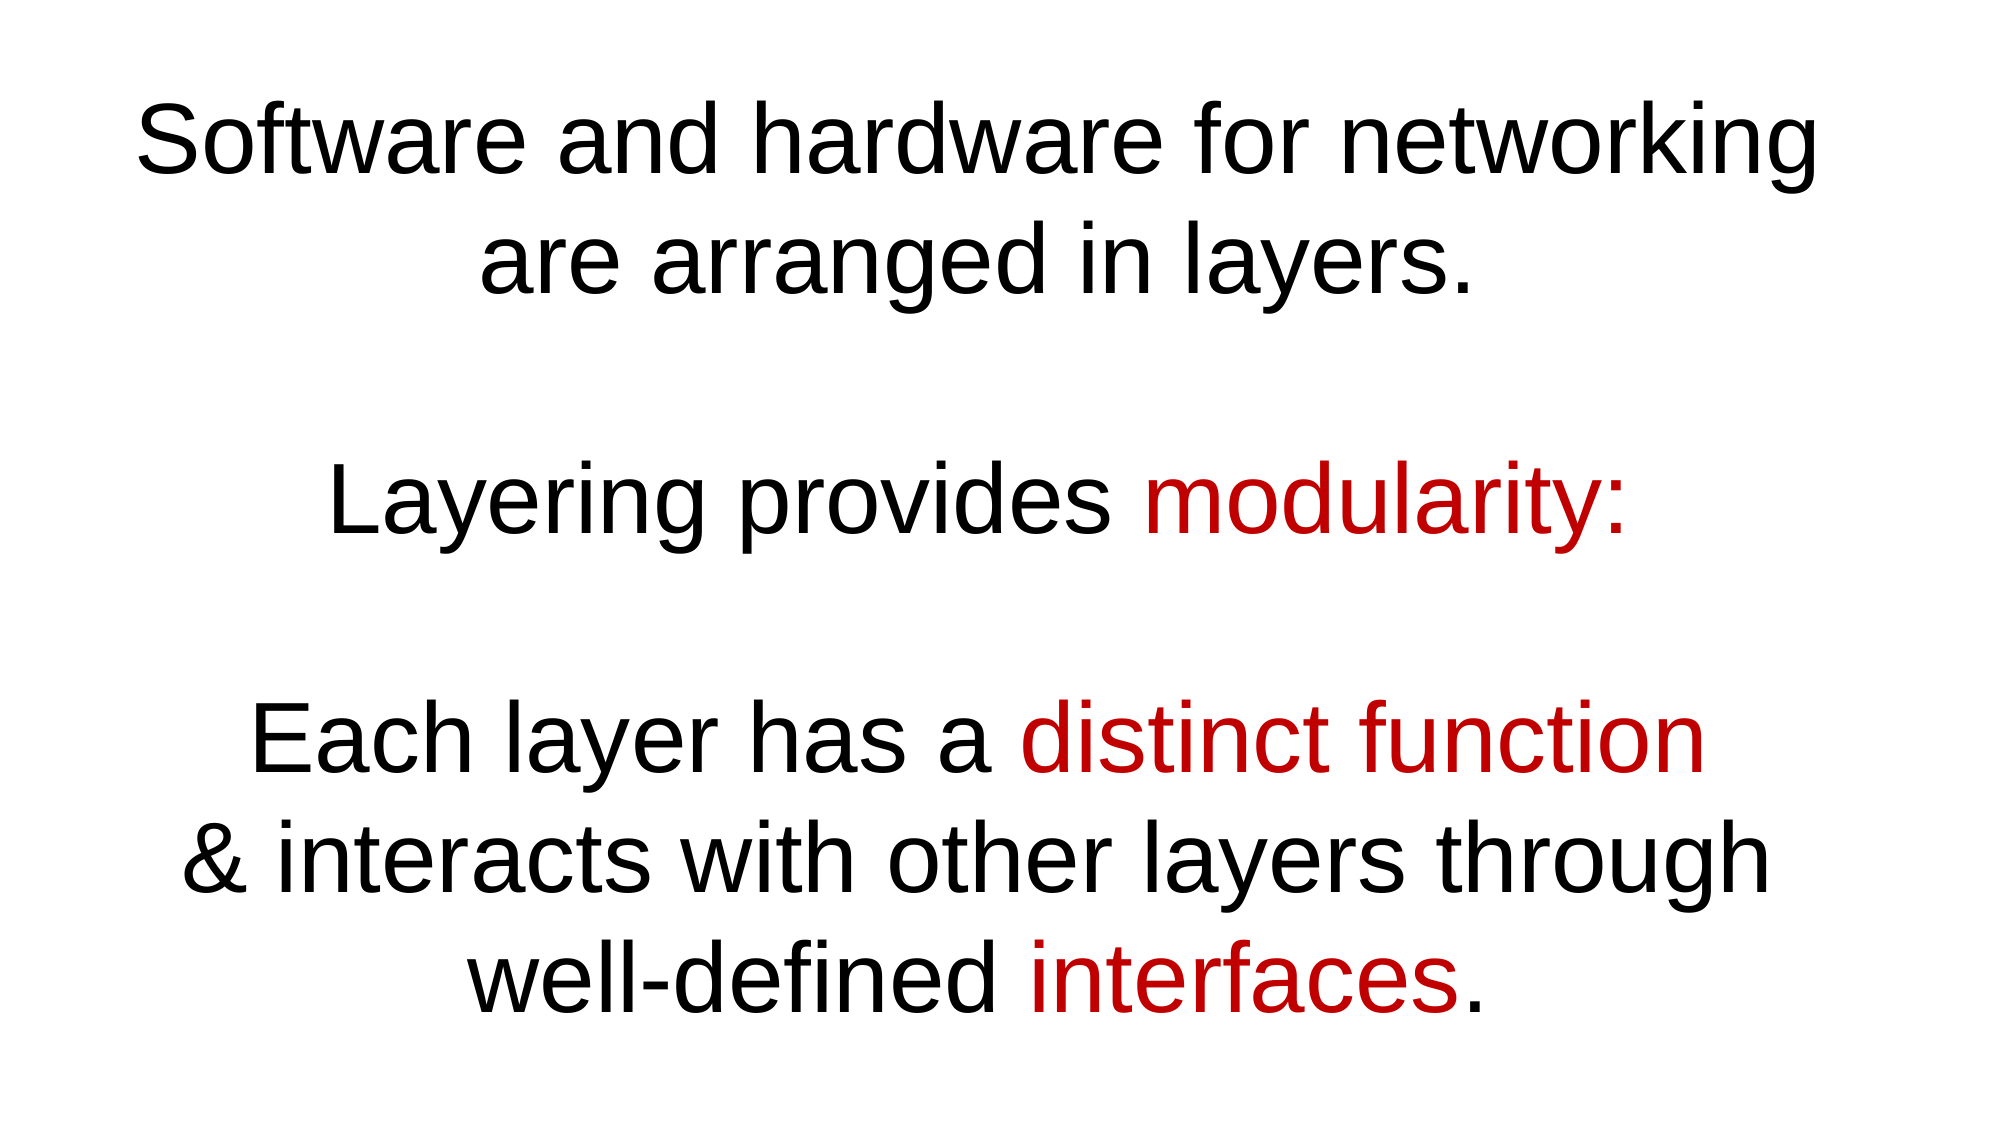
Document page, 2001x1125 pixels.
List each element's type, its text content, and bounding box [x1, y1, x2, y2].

text_box Software and hardware for networking are arranged in layers. Layering provides modularity: Each layer has a distinct function & interacts with other layers through well-defined interfaces. [65, 65, 1891, 1125]
